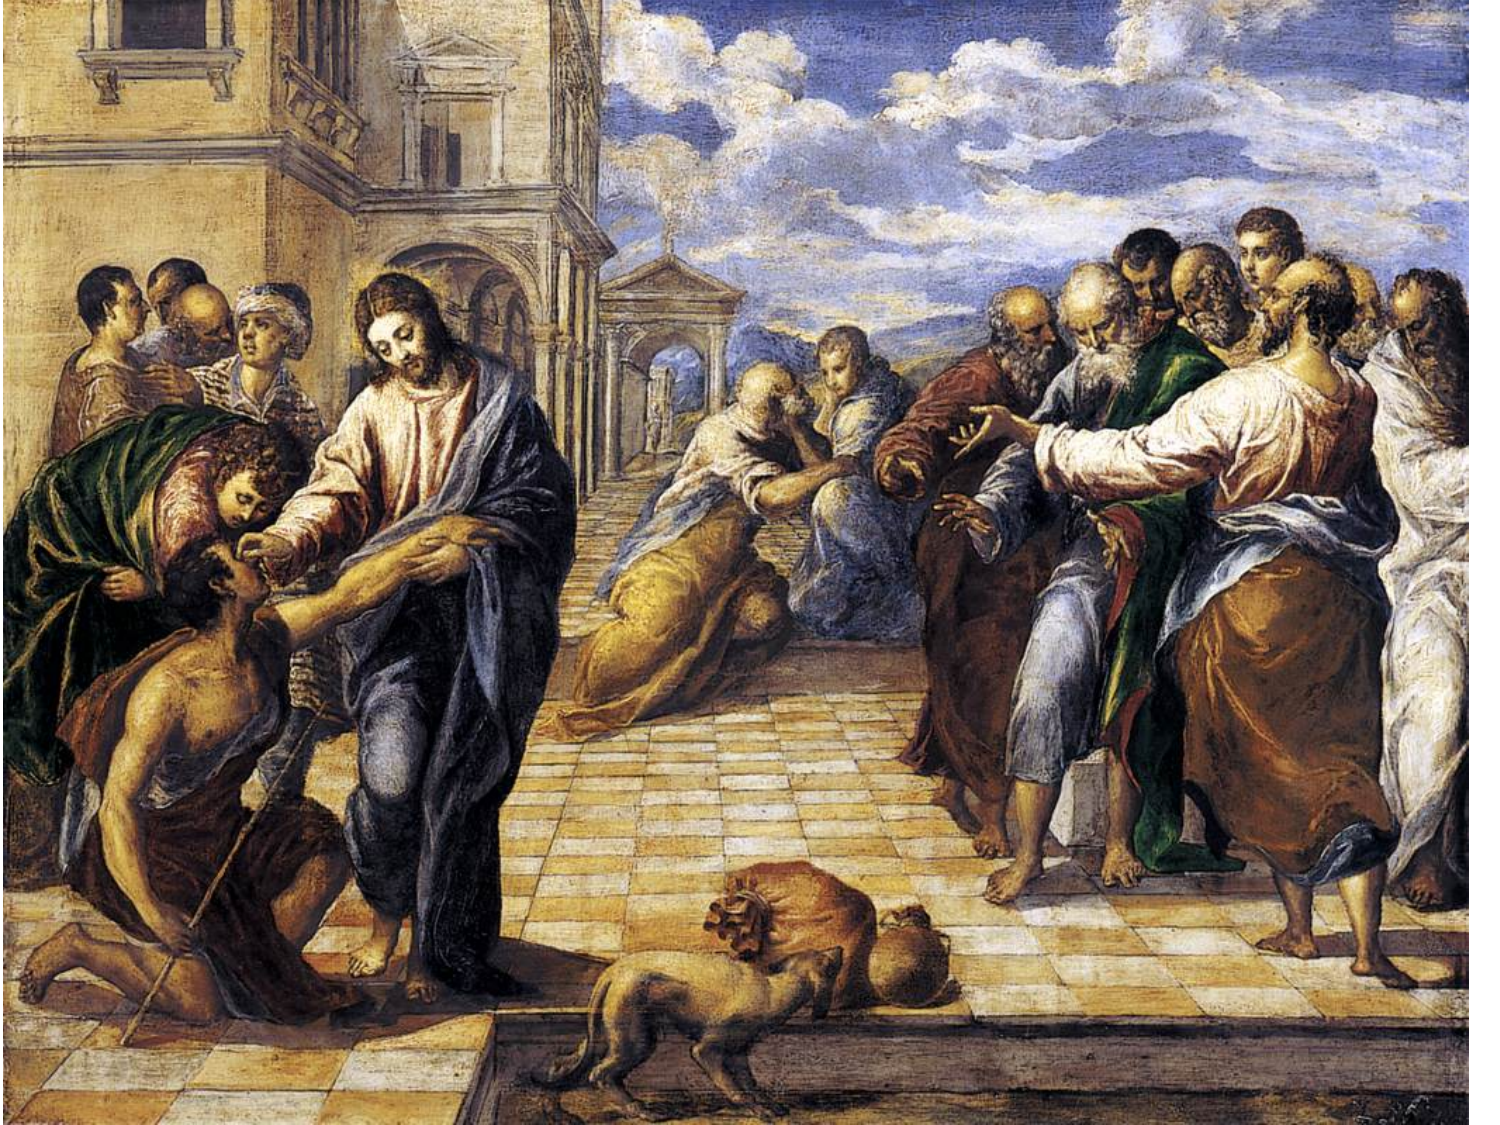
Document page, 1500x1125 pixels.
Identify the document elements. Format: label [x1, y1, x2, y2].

list [3, 0, 1470, 1125]
